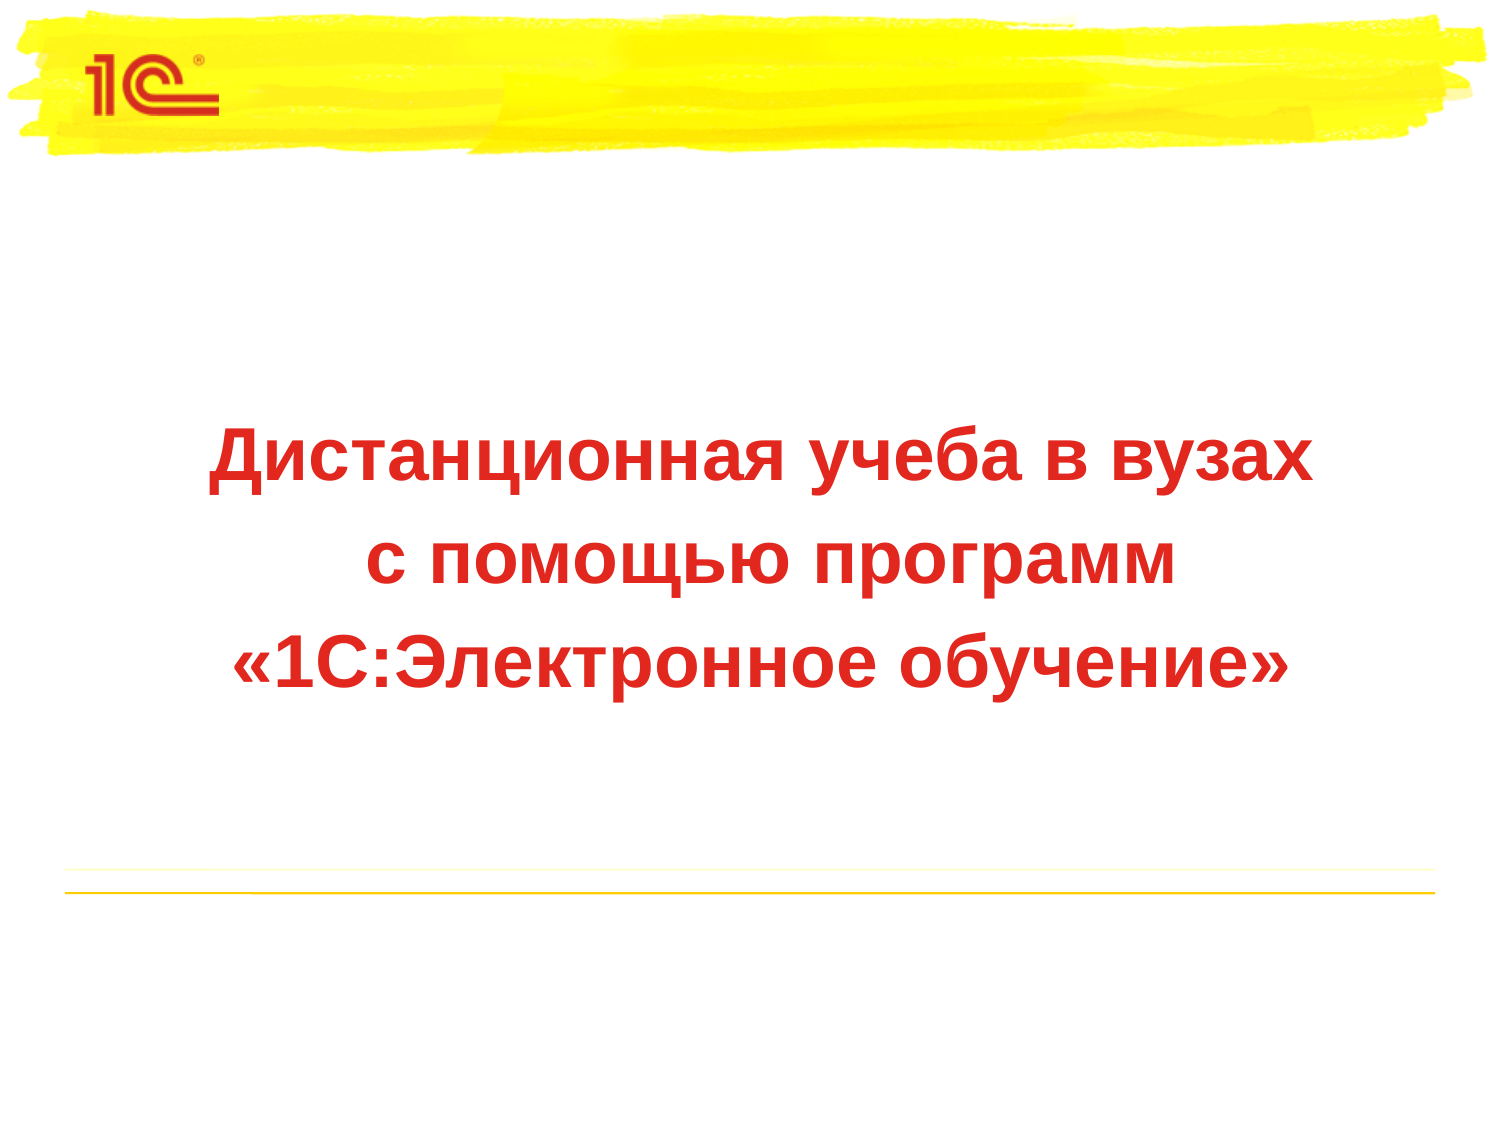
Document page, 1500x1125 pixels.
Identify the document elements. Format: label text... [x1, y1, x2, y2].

picture [0, 0, 1500, 1125]
title Дистанционная учеба в вузах с помощью программ «1C:Электронное обучение» [76, 355, 1448, 829]
